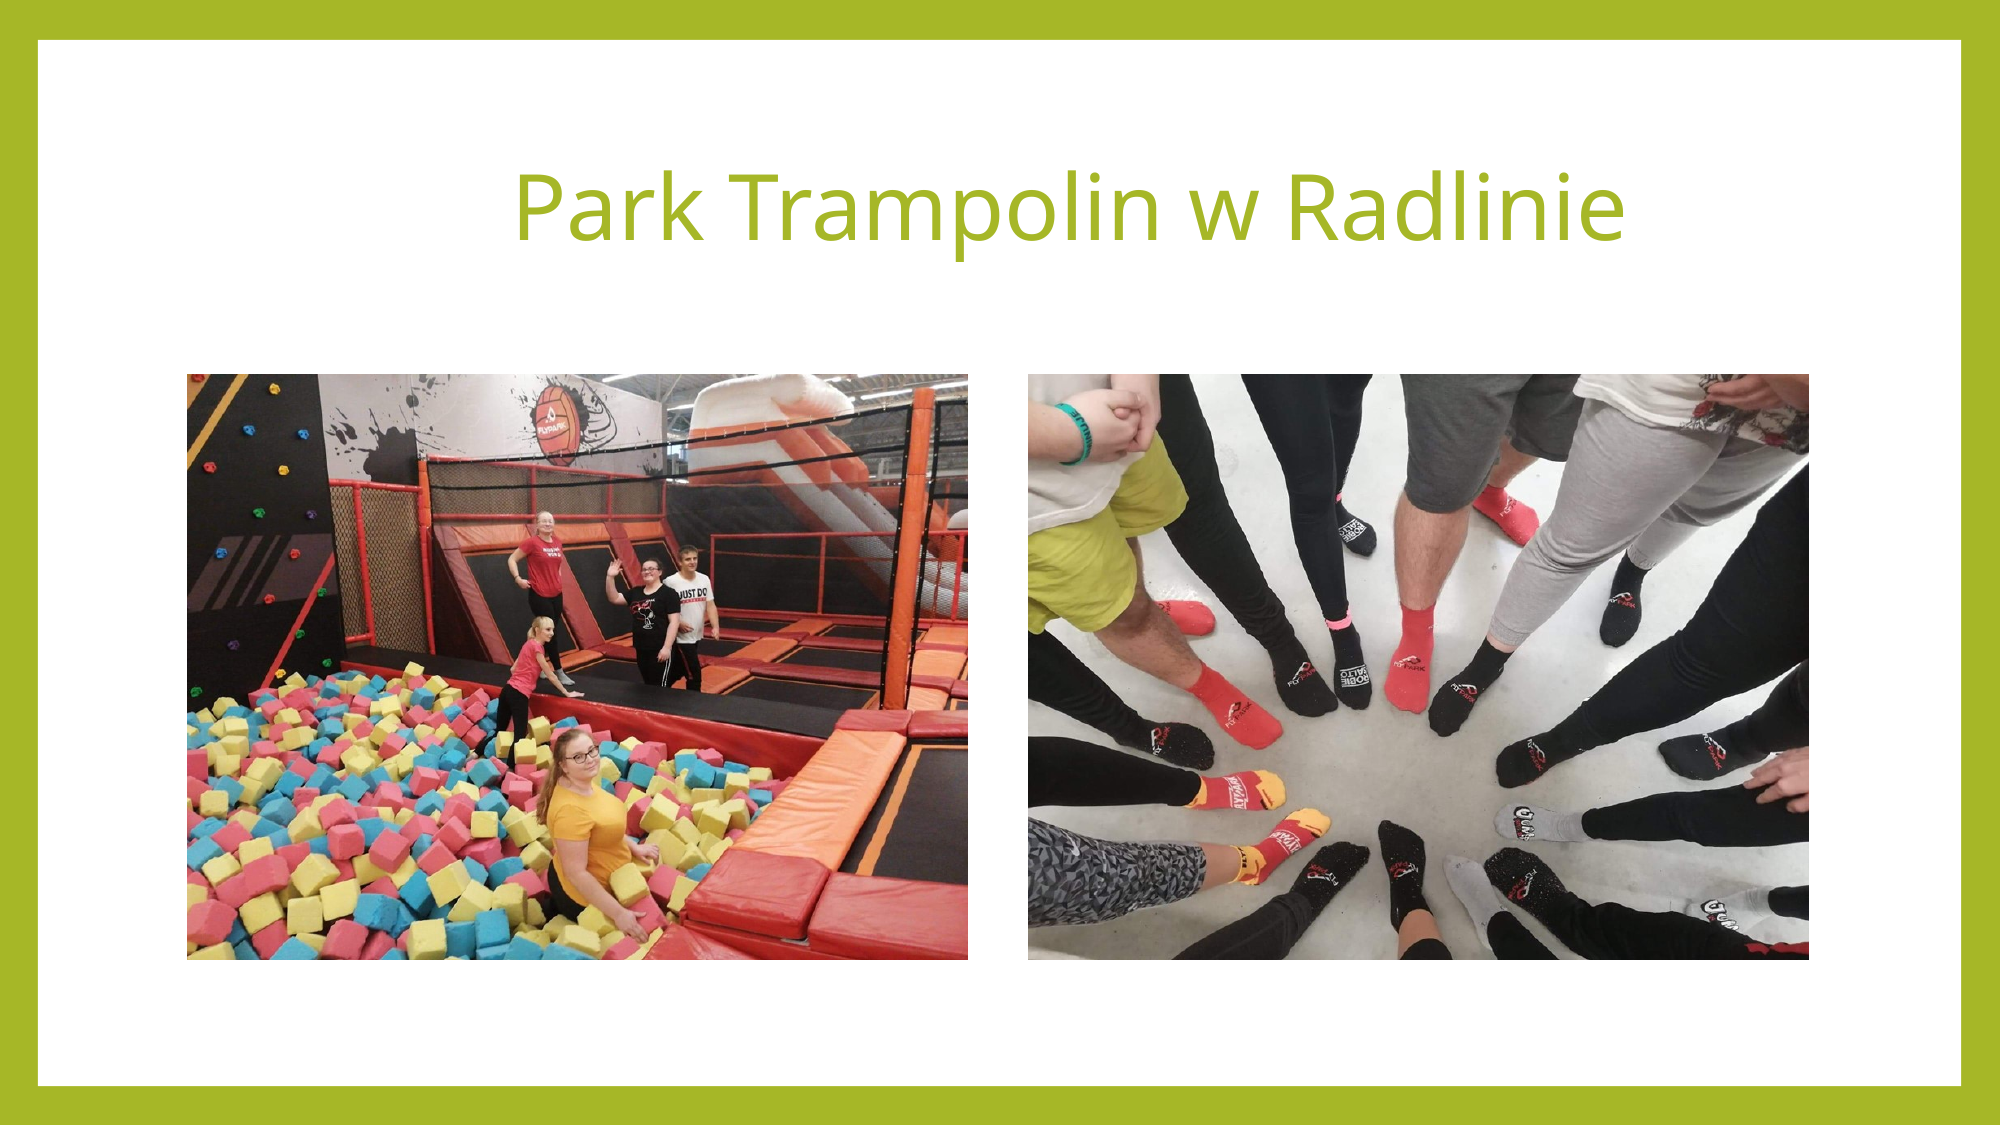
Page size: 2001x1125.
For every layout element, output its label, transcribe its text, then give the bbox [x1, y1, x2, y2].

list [187, 374, 968, 961]
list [1027, 374, 1809, 961]
title Park Trampolin w Radlinie [187, 99, 1808, 323]
